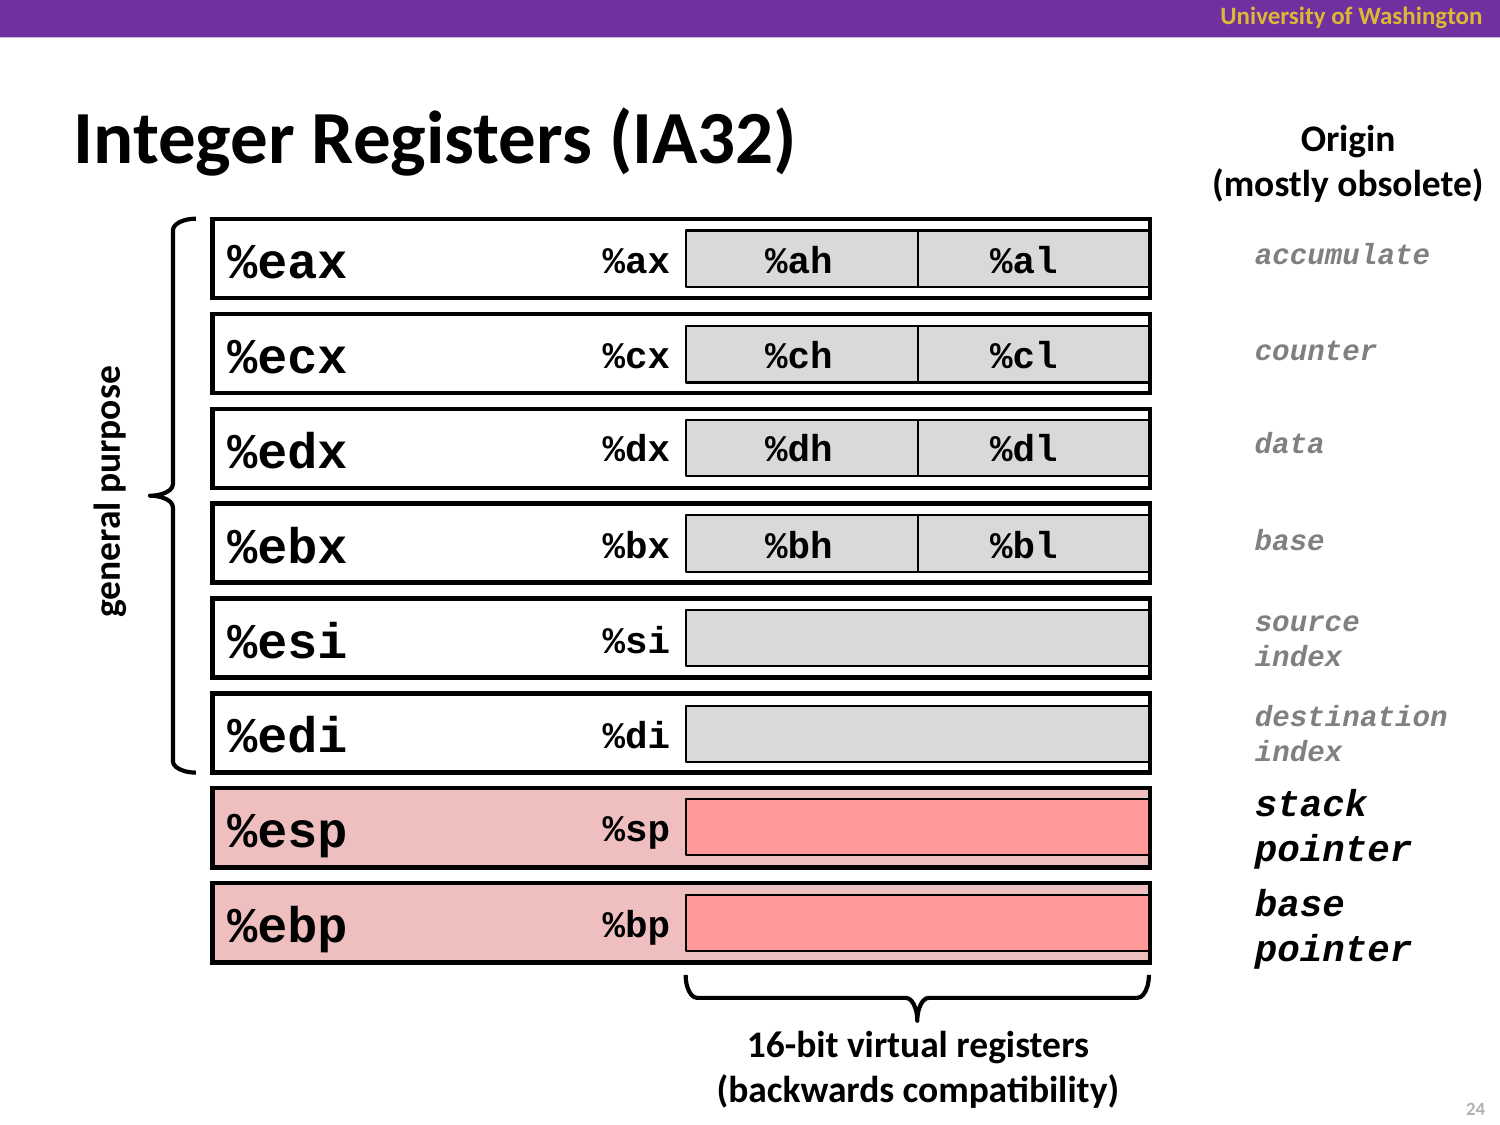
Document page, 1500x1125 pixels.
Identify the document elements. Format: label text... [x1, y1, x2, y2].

text_box general purpose [74, 351, 135, 633]
text_box base [1239, 513, 1340, 564]
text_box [686, 326, 1150, 383]
text_box Origin (mostly obsolete) [1197, 106, 1499, 212]
text_box accumulate [1240, 228, 1445, 278]
text_box destination index [1240, 689, 1463, 775]
text_box 16-bit virtual registers (backwards compatibility) [701, 1012, 1135, 1118]
text_box counter [1239, 323, 1393, 374]
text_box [686, 419, 1150, 477]
text_box [150, 218, 196, 773]
text_box source index [1239, 594, 1393, 680]
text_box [212, 218, 1151, 963]
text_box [686, 230, 1150, 288]
slide_number 24 [1400, 1077, 1500, 1125]
text_box stack pointer [1240, 771, 1428, 871]
title Integer Registers (IA32) [58, 71, 1438, 197]
text_box data [1239, 416, 1340, 467]
text_box base pointer [1240, 871, 1428, 977]
text_box [685, 974, 1149, 1012]
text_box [686, 515, 1150, 572]
